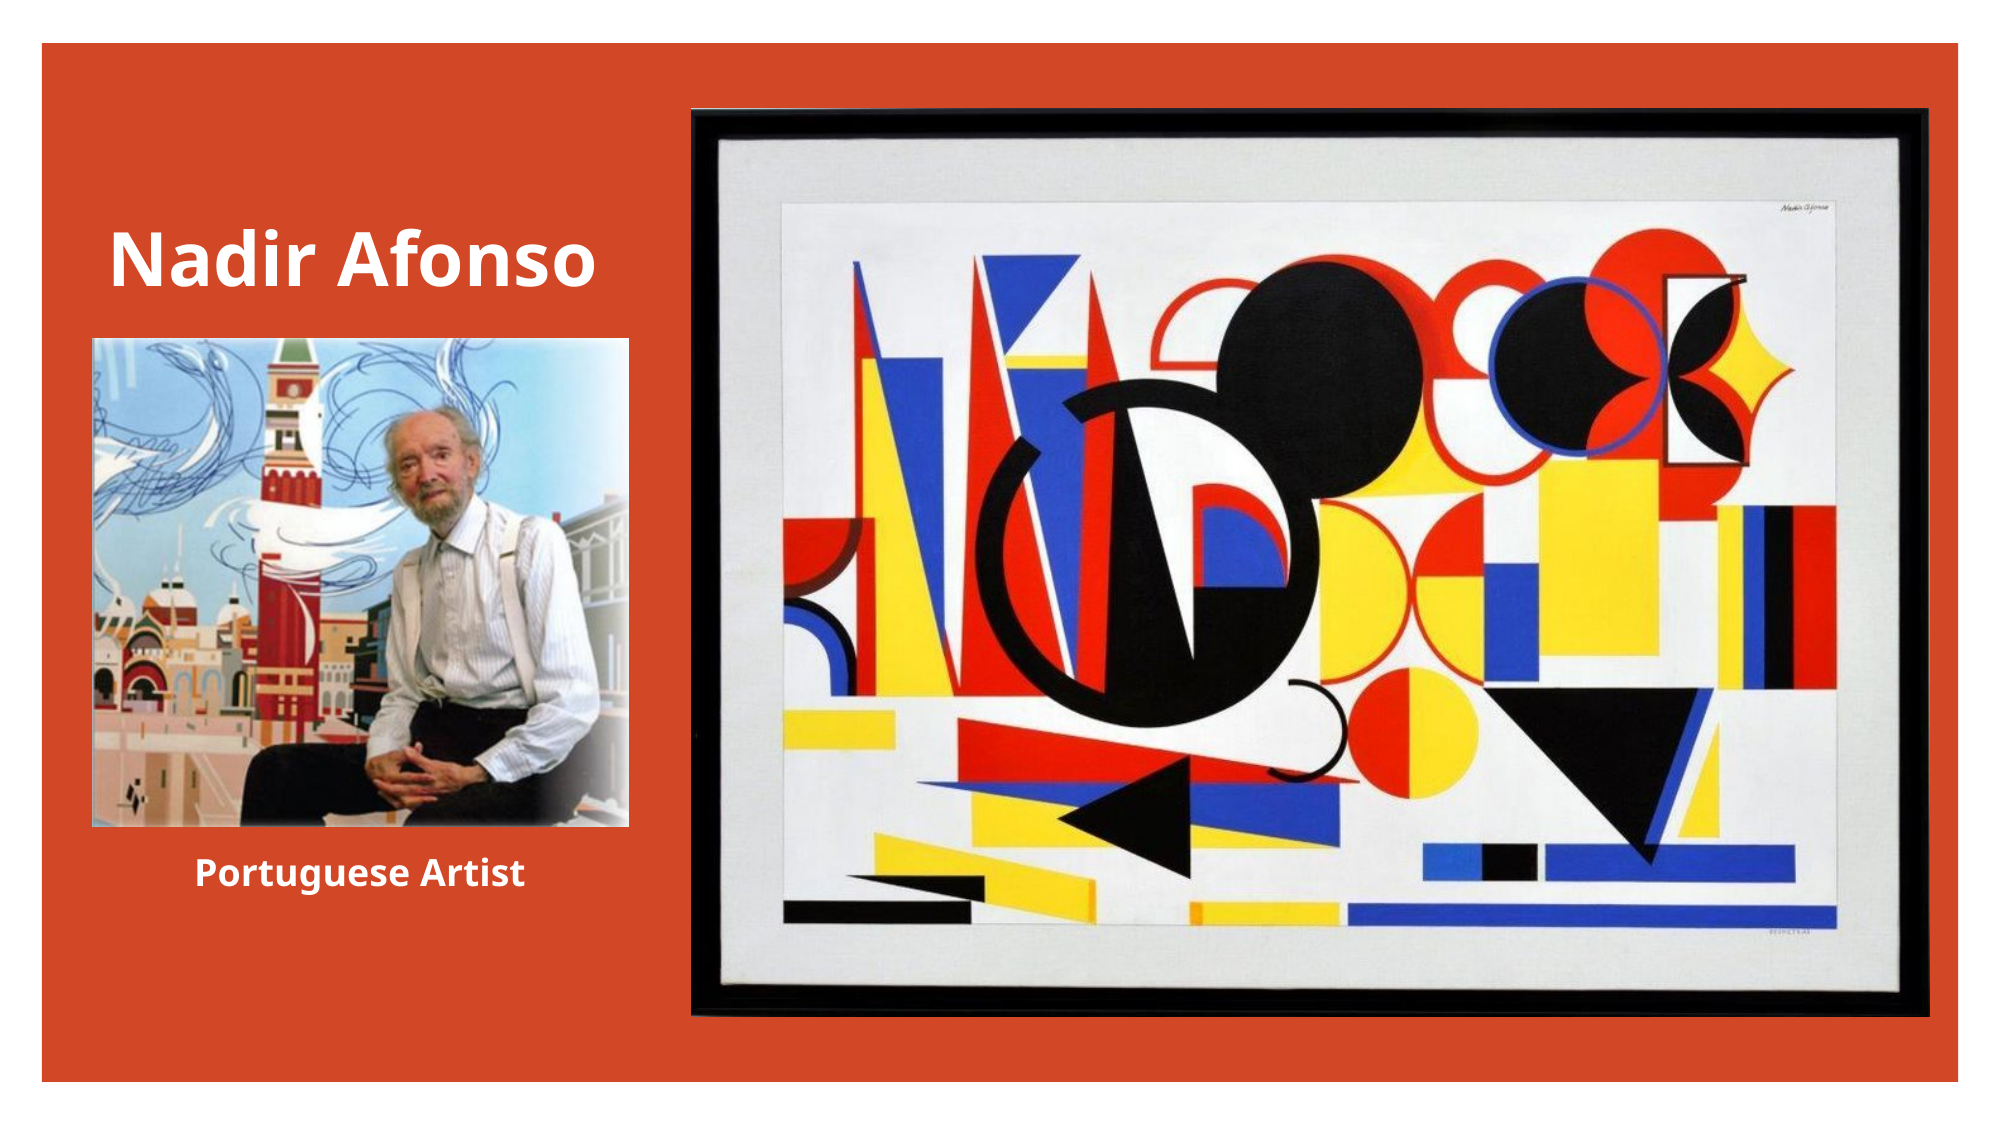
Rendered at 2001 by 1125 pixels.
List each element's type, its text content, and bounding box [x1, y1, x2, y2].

text_box Portuguese Artist [179, 841, 541, 902]
picture [691, 108, 1930, 1017]
picture [92, 338, 629, 827]
title Nadir Afonso [92, 62, 678, 450]
